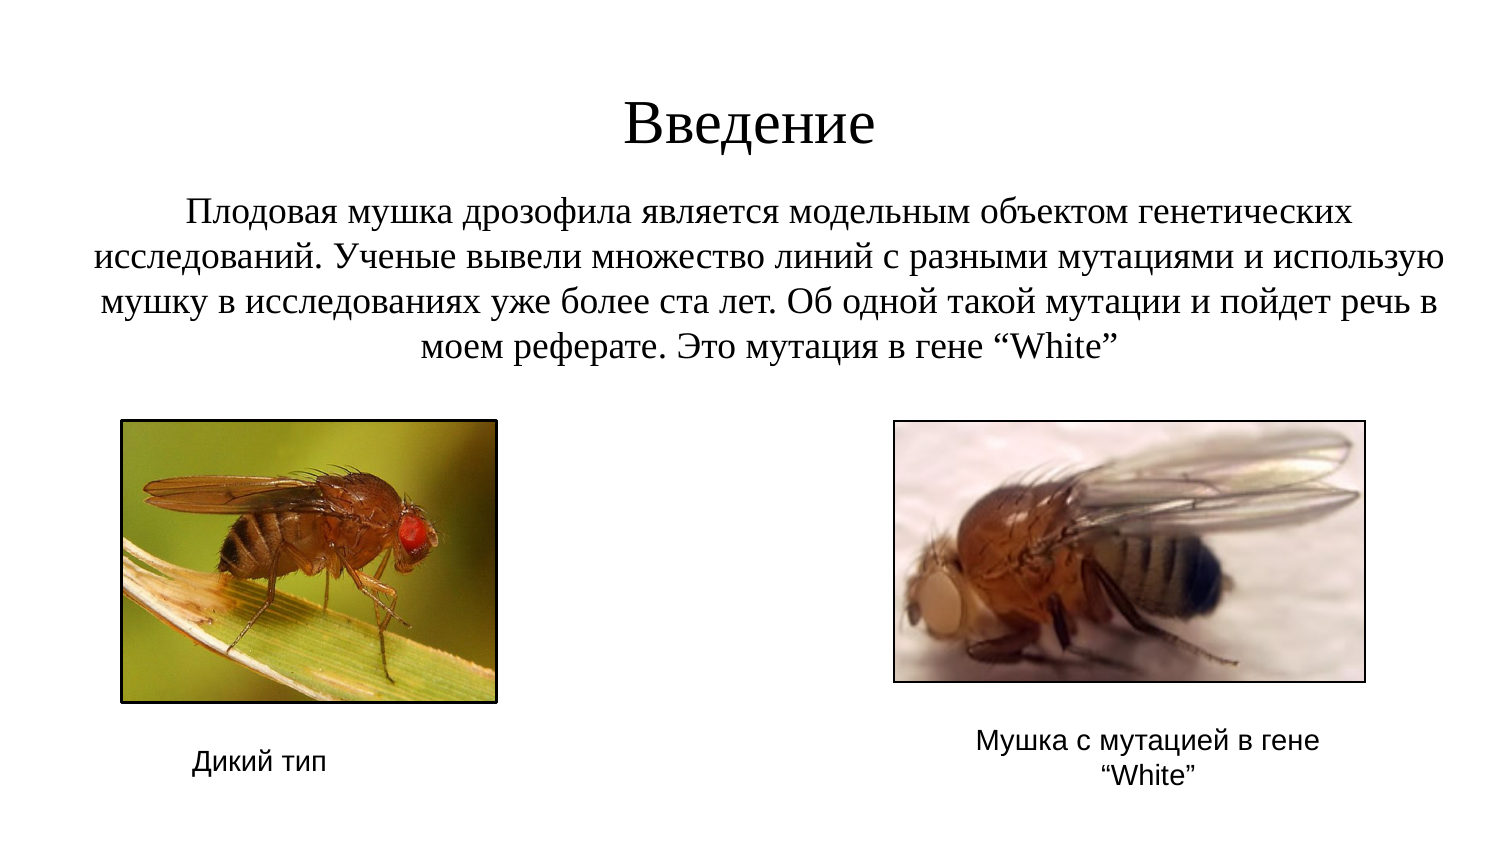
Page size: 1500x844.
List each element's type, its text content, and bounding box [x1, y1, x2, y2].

text_box Мушка с мутацией в гене “White” [954, 725, 1342, 787]
text_box Дикий тип [177, 726, 372, 789]
picture [894, 421, 1364, 682]
picture [123, 421, 496, 701]
subtitle Плодовая мушка дрозофила является модельным объектом генетических исследований. Ученые вывели множество линий с разными мутациями и использую мушку в исследованиях уже более ста лет. Об одной такой мутации и пойдет речь в моем реферате. Это мутация в гене “White” [71, 171, 1469, 516]
title Введение [51, 21, 1449, 172]
